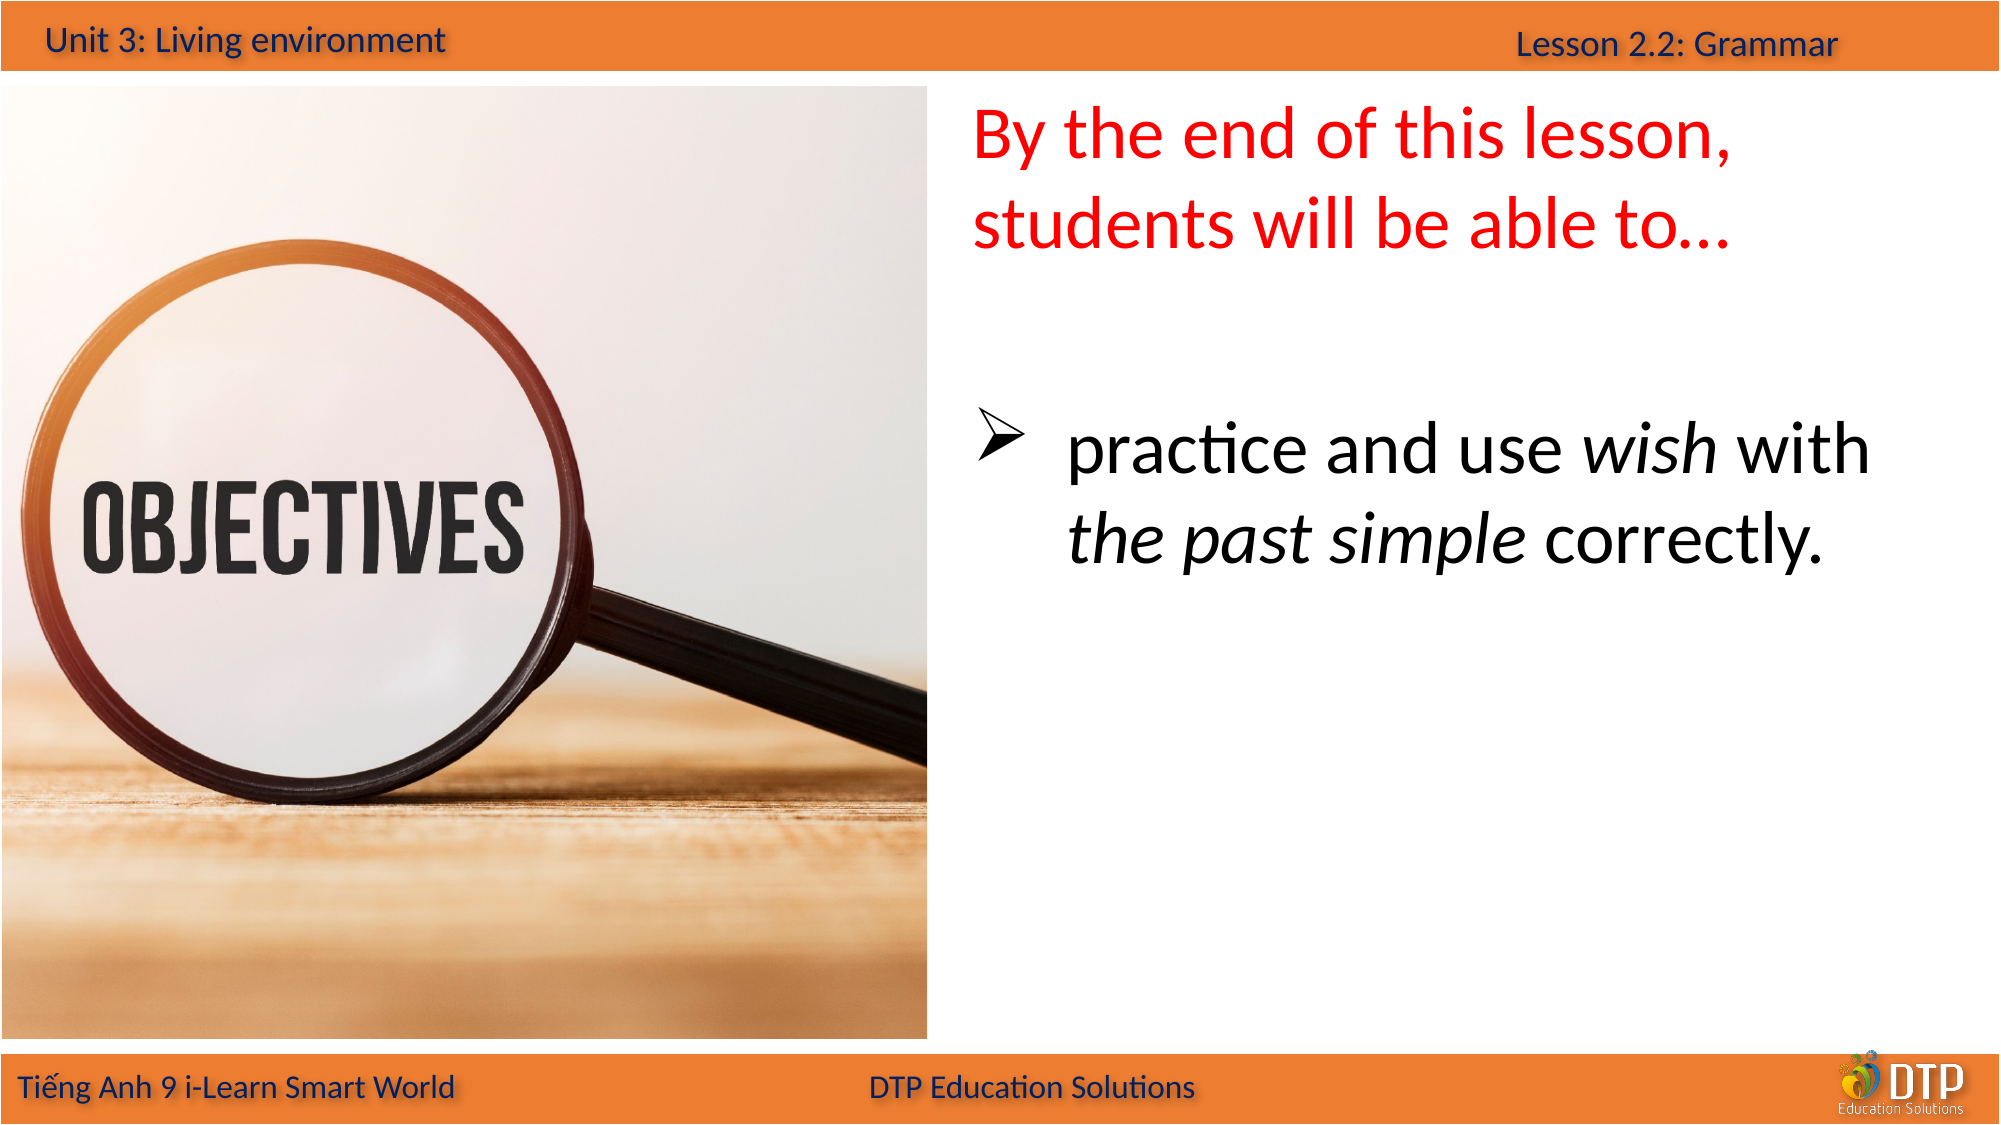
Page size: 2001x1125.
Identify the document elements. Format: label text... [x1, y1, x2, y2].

picture [1839, 1050, 1963, 1114]
text_box By the end of this lesson, students will be able to… practice and use wish with the past simple correctly. [957, 76, 1992, 767]
picture [1, 86, 928, 1039]
